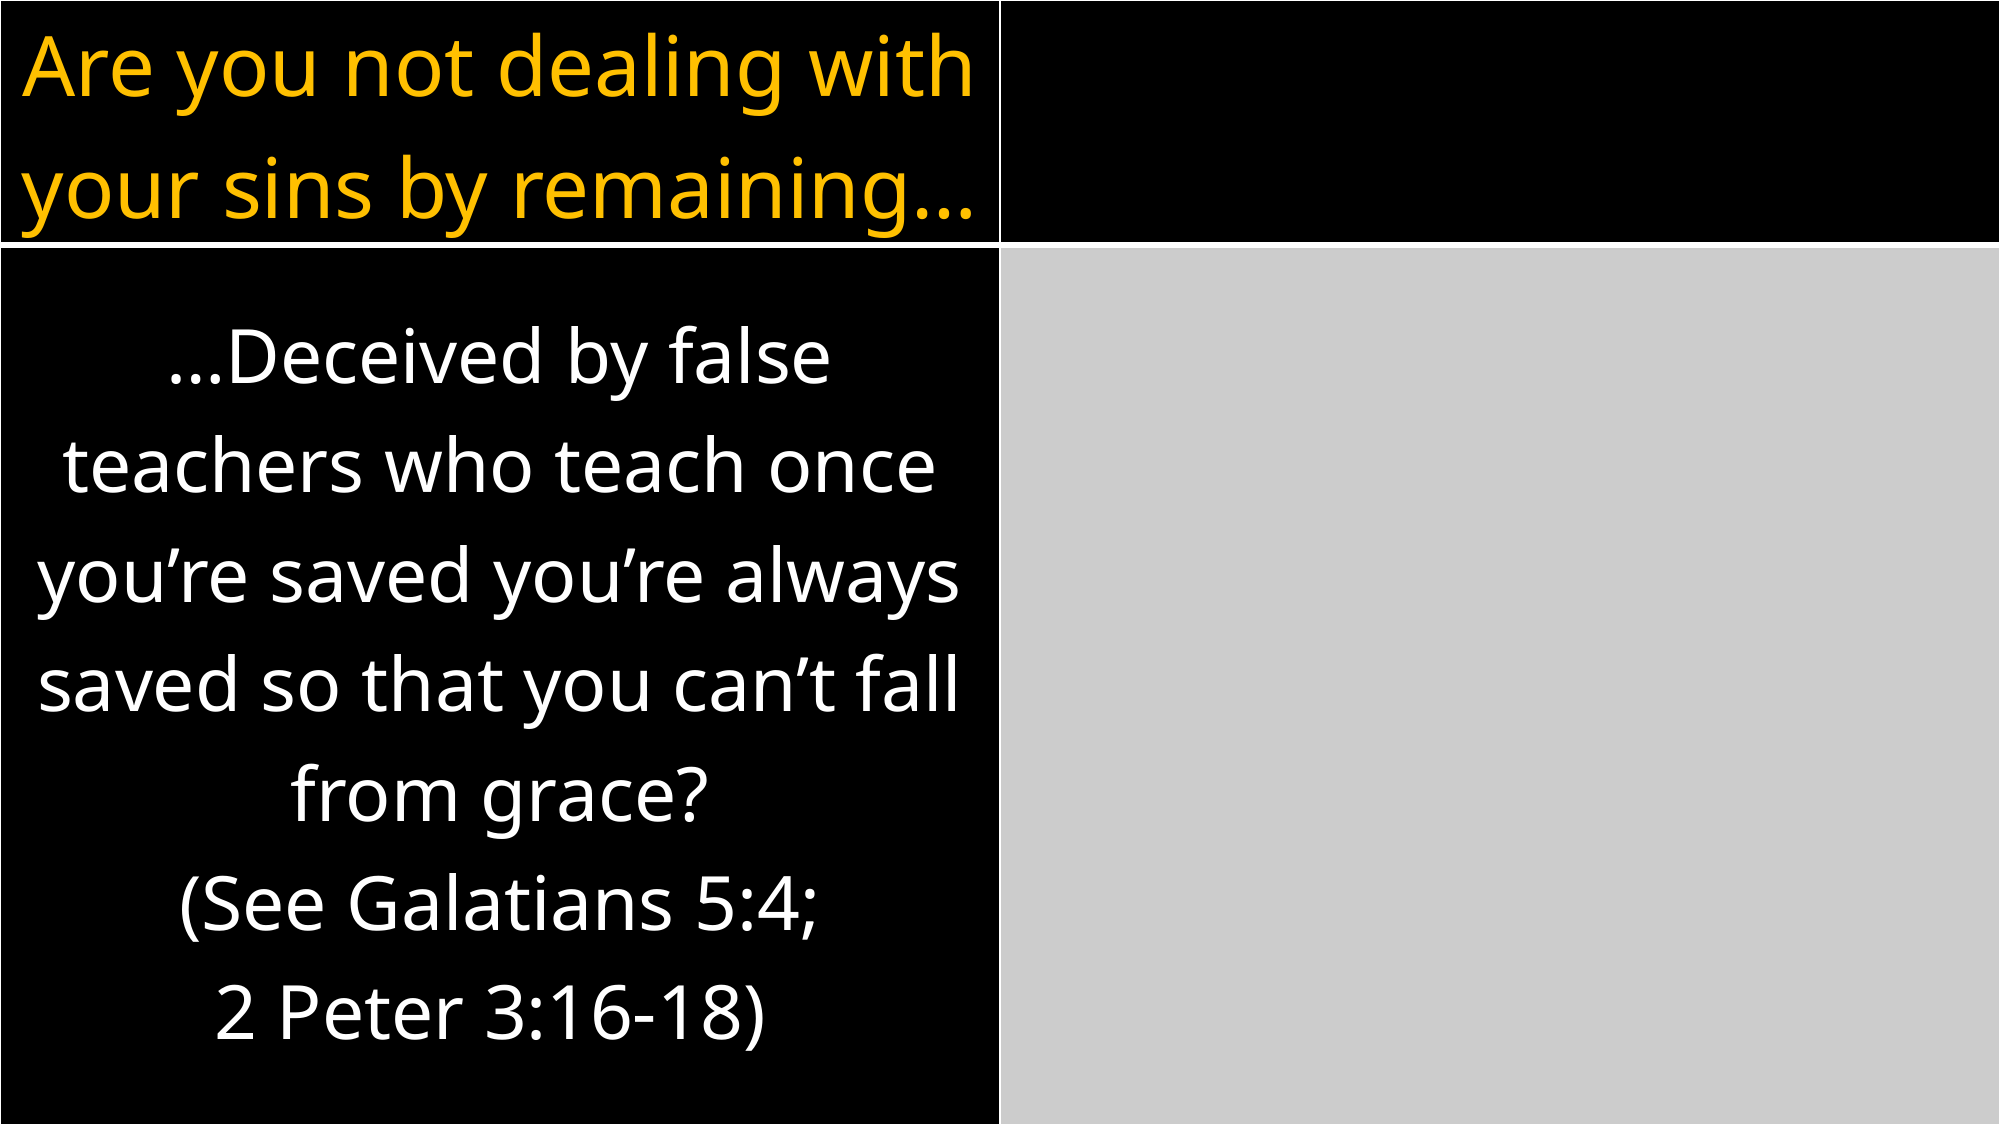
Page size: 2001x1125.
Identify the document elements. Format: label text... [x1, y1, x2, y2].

table_cell …Deceived by false teachers who teach once you’re saved you’re always saved so that you can’t fall from grace? (See Galatians 5:4; 2 Peter 3:16-18) [1, 248, 999, 1124]
table_header [1001, 1, 1999, 242]
table_cell [1001, 248, 1999, 1124]
table_header Are you not dealing with your sins by remaining… [1, 1, 999, 242]
